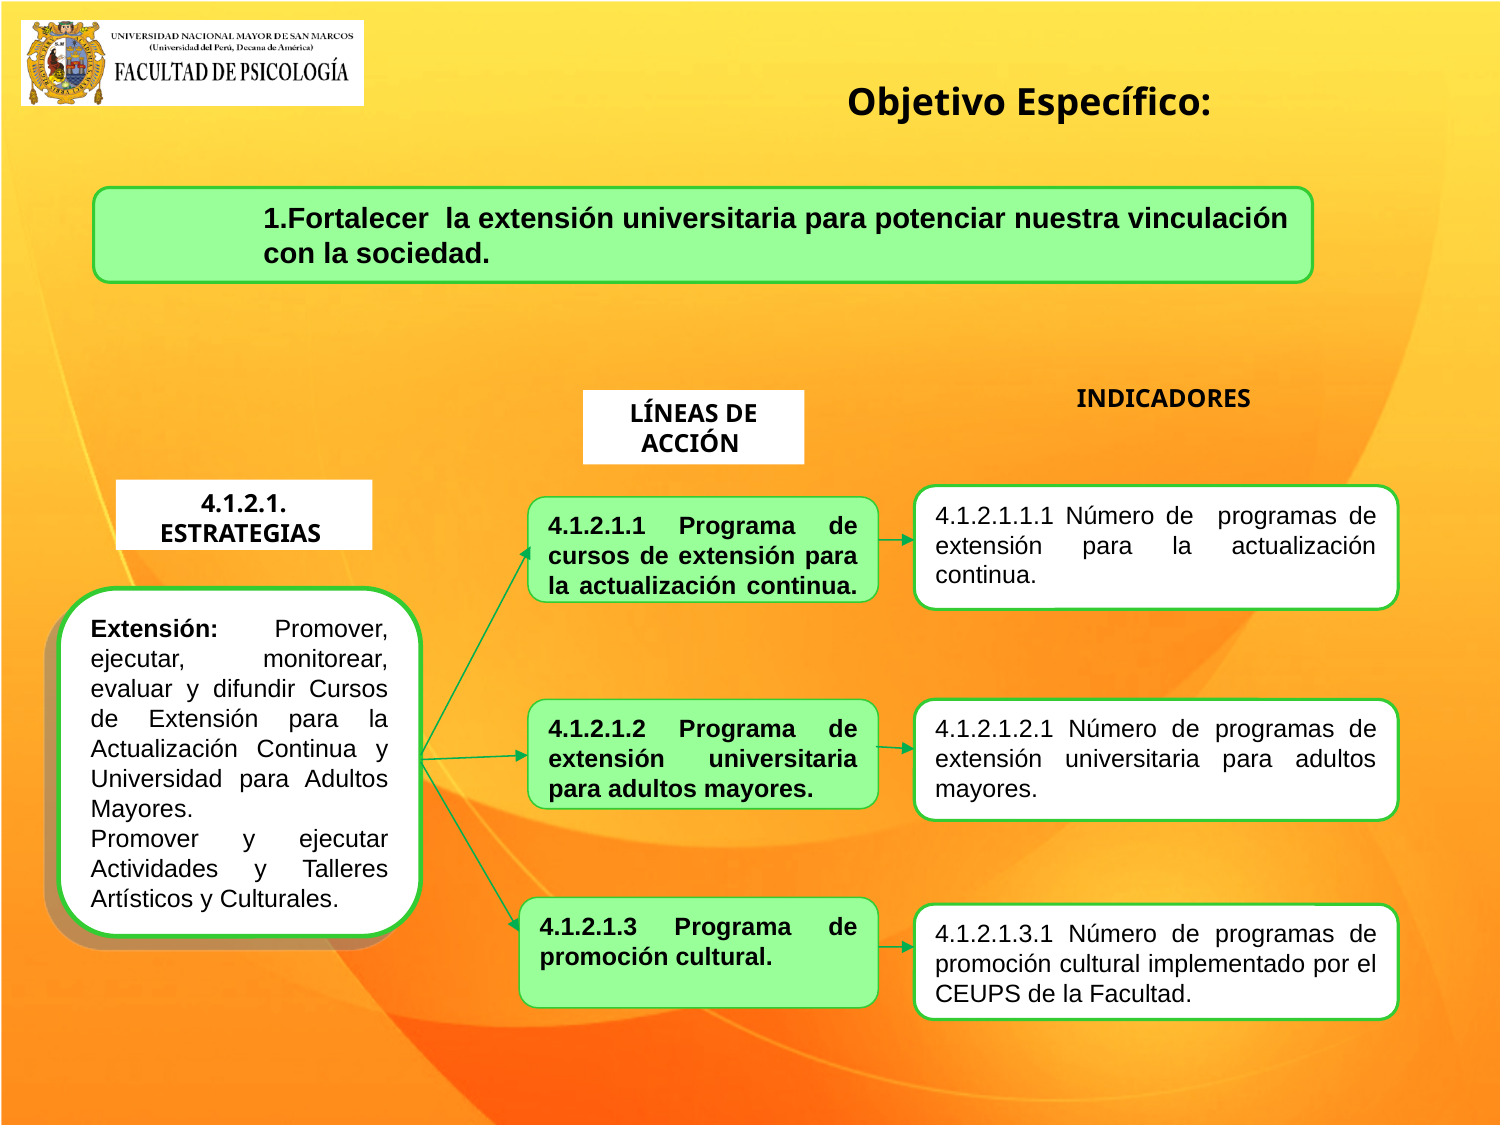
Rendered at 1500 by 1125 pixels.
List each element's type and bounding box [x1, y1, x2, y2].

picture [0, 0, 1500, 1125]
text_box [58, 374, 1399, 1020]
